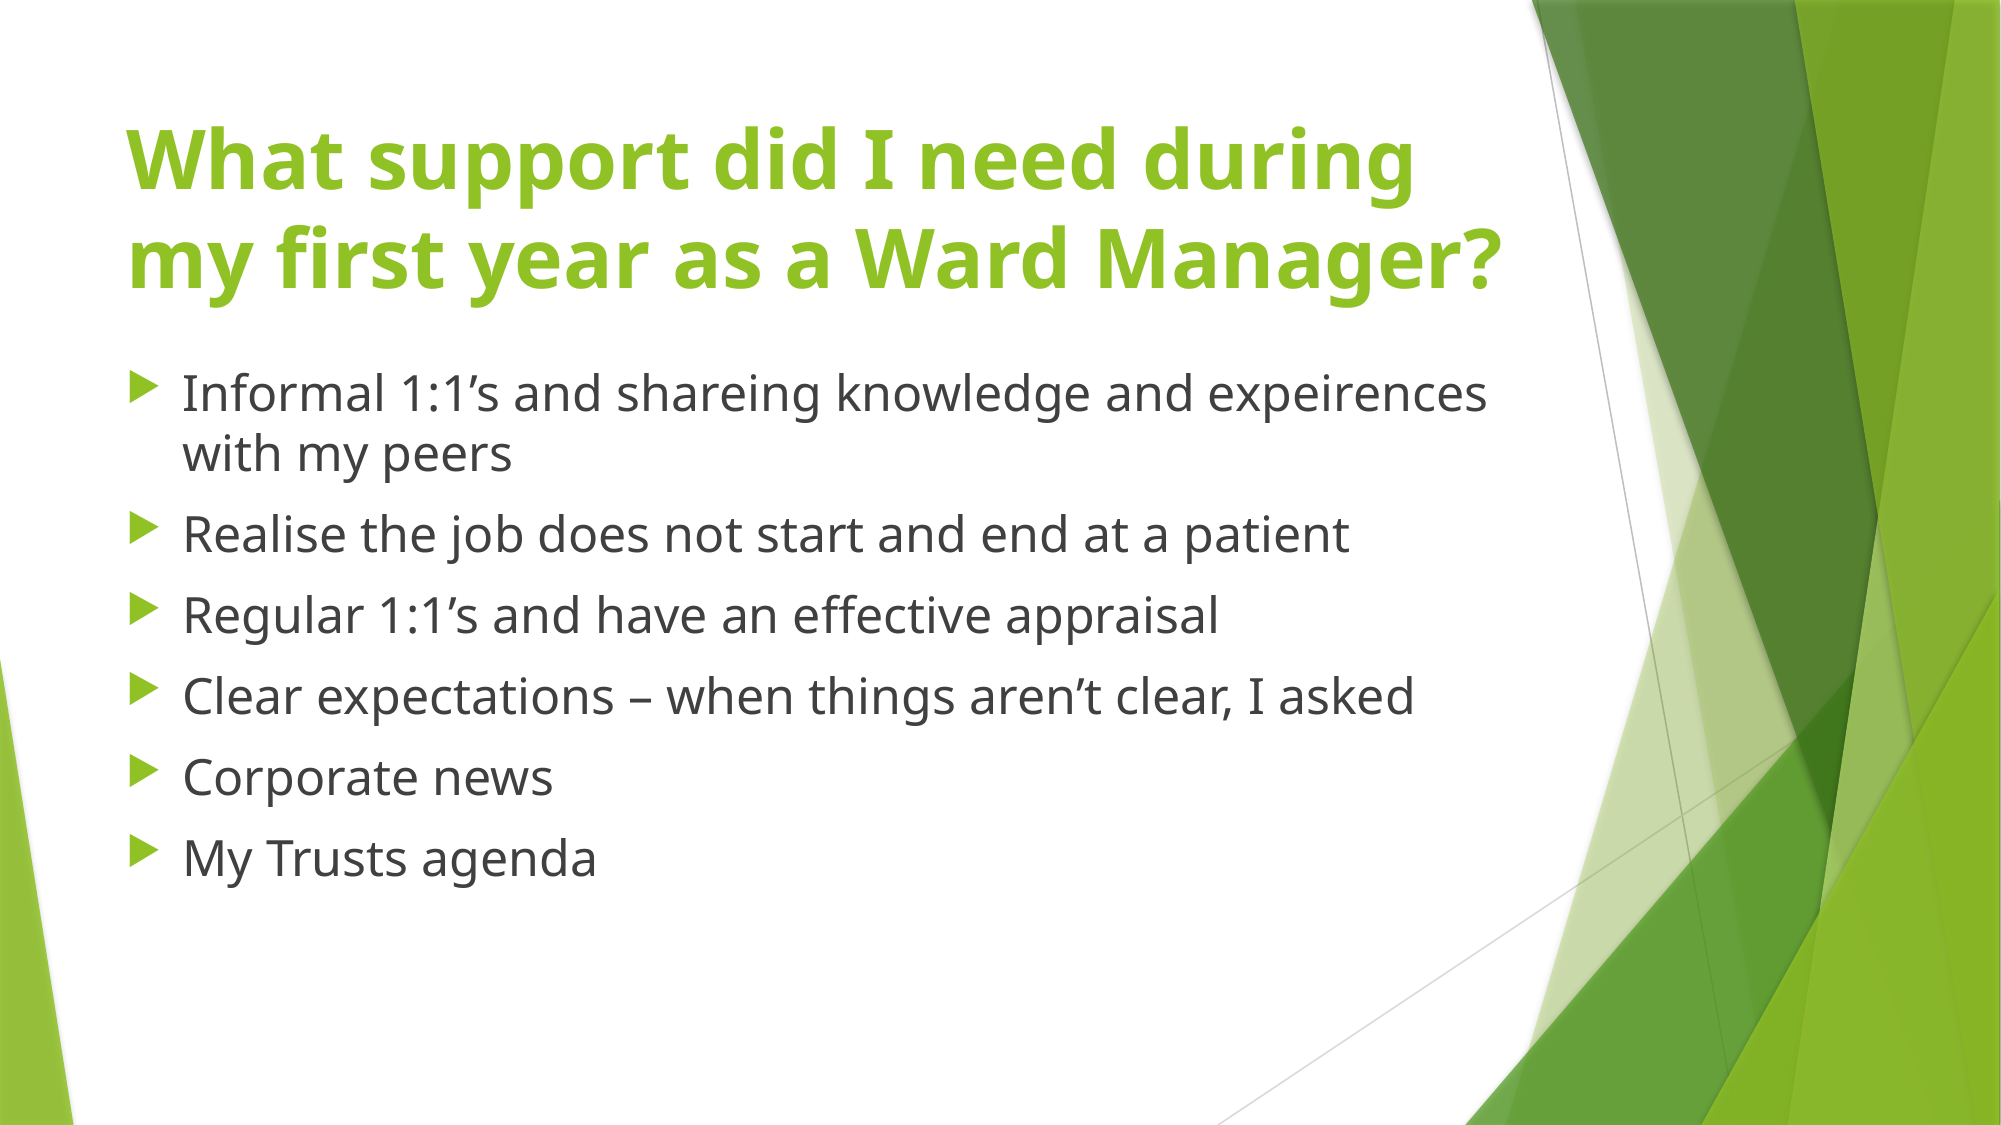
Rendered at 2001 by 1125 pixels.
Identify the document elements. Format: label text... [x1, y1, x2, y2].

title What support did I need during my first year as a Ward Manager? [111, 99, 1522, 317]
list Informal 1:1’s and shareing knowledge and expeirences with my peers Realise the job does not start and end at a patient Regular 1:1’s and have an effective appraisal Clear expectations – when things aren’t clear, I asked Corporate news My Trusts agenda [111, 354, 1522, 992]
